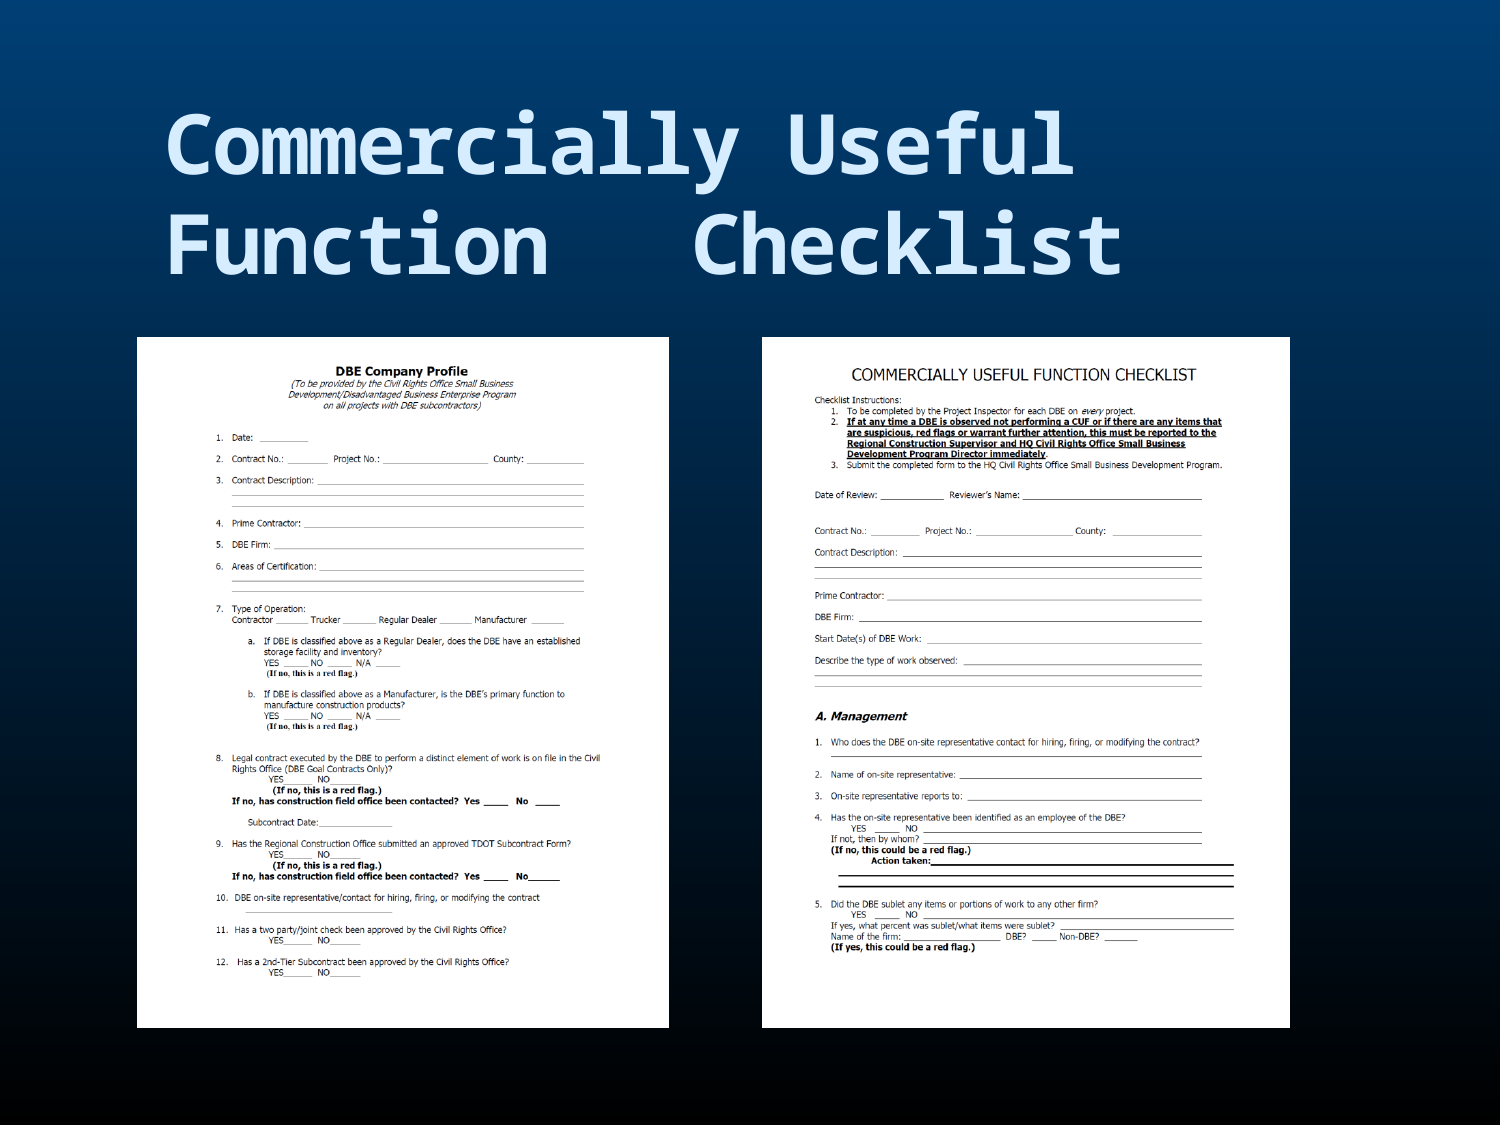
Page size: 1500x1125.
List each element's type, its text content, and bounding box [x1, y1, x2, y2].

picture [136, 337, 670, 1029]
title Commercially Useful Function Checklist [150, 83, 1425, 234]
picture [761, 336, 1290, 1028]
